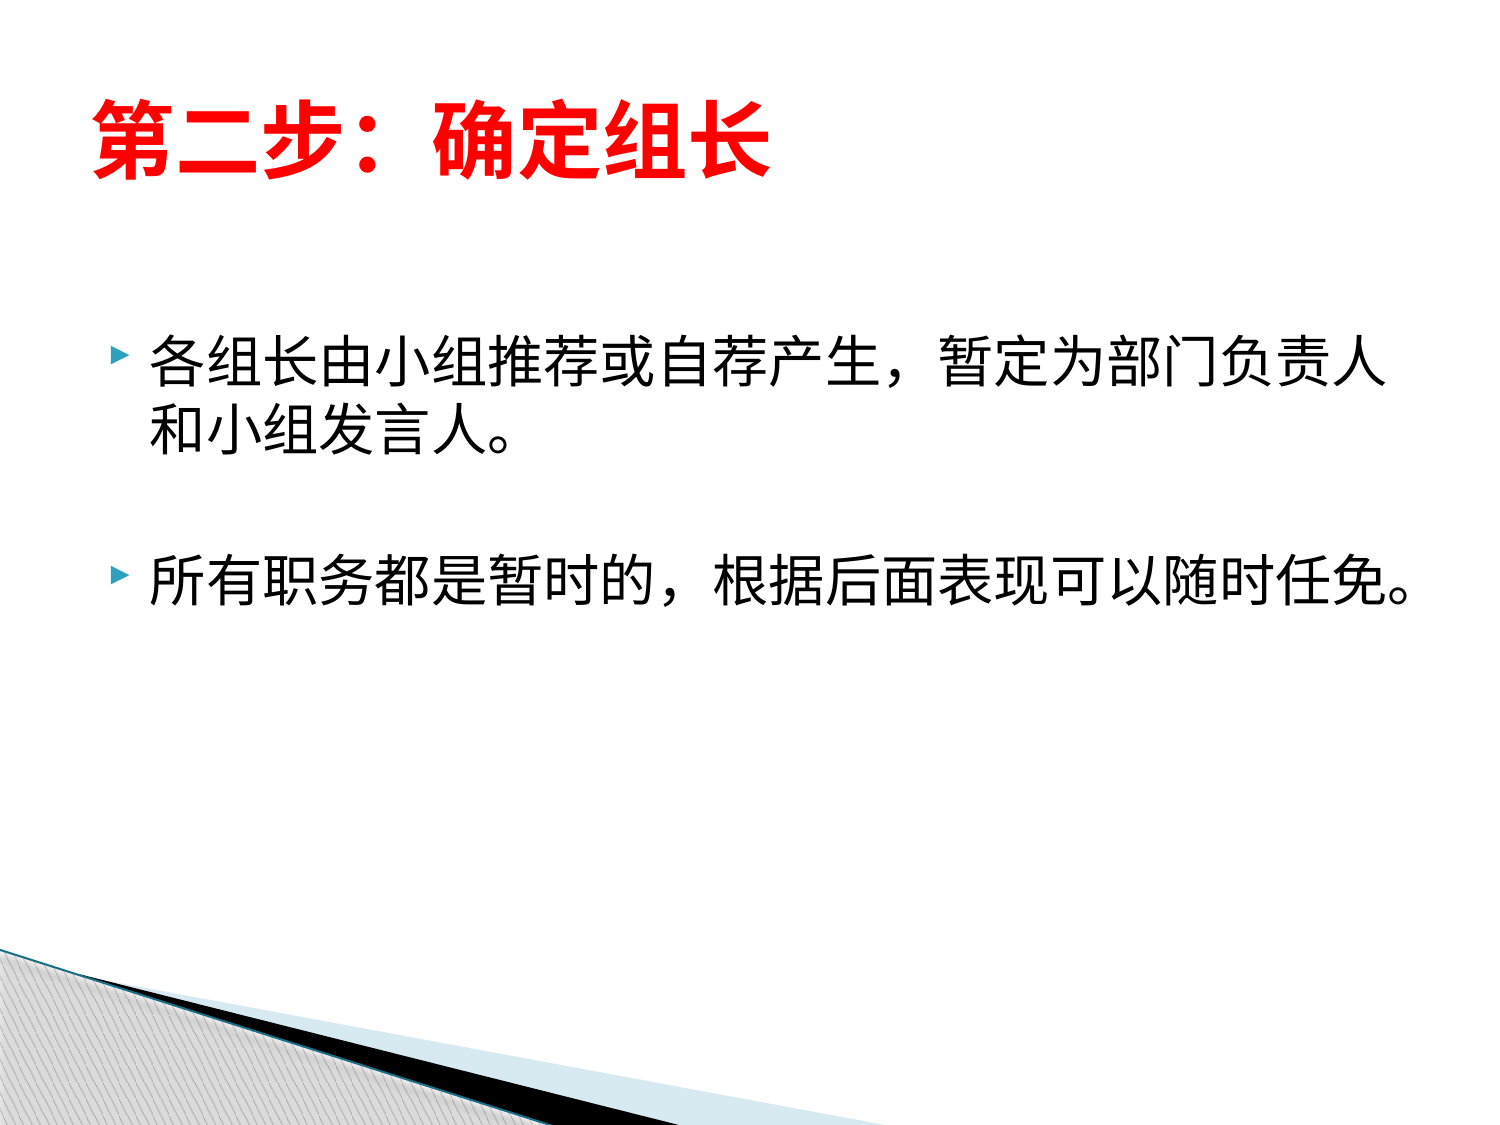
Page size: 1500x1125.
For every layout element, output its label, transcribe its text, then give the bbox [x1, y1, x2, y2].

title 第二步：确定组长 [75, 45, 1425, 233]
list 各组长由小组推荐或自荐产生，暂定为部门负责人和小组发言人。 所有职务都是暂时的，根据后面表现可以随时任免。 [75, 243, 1425, 986]
